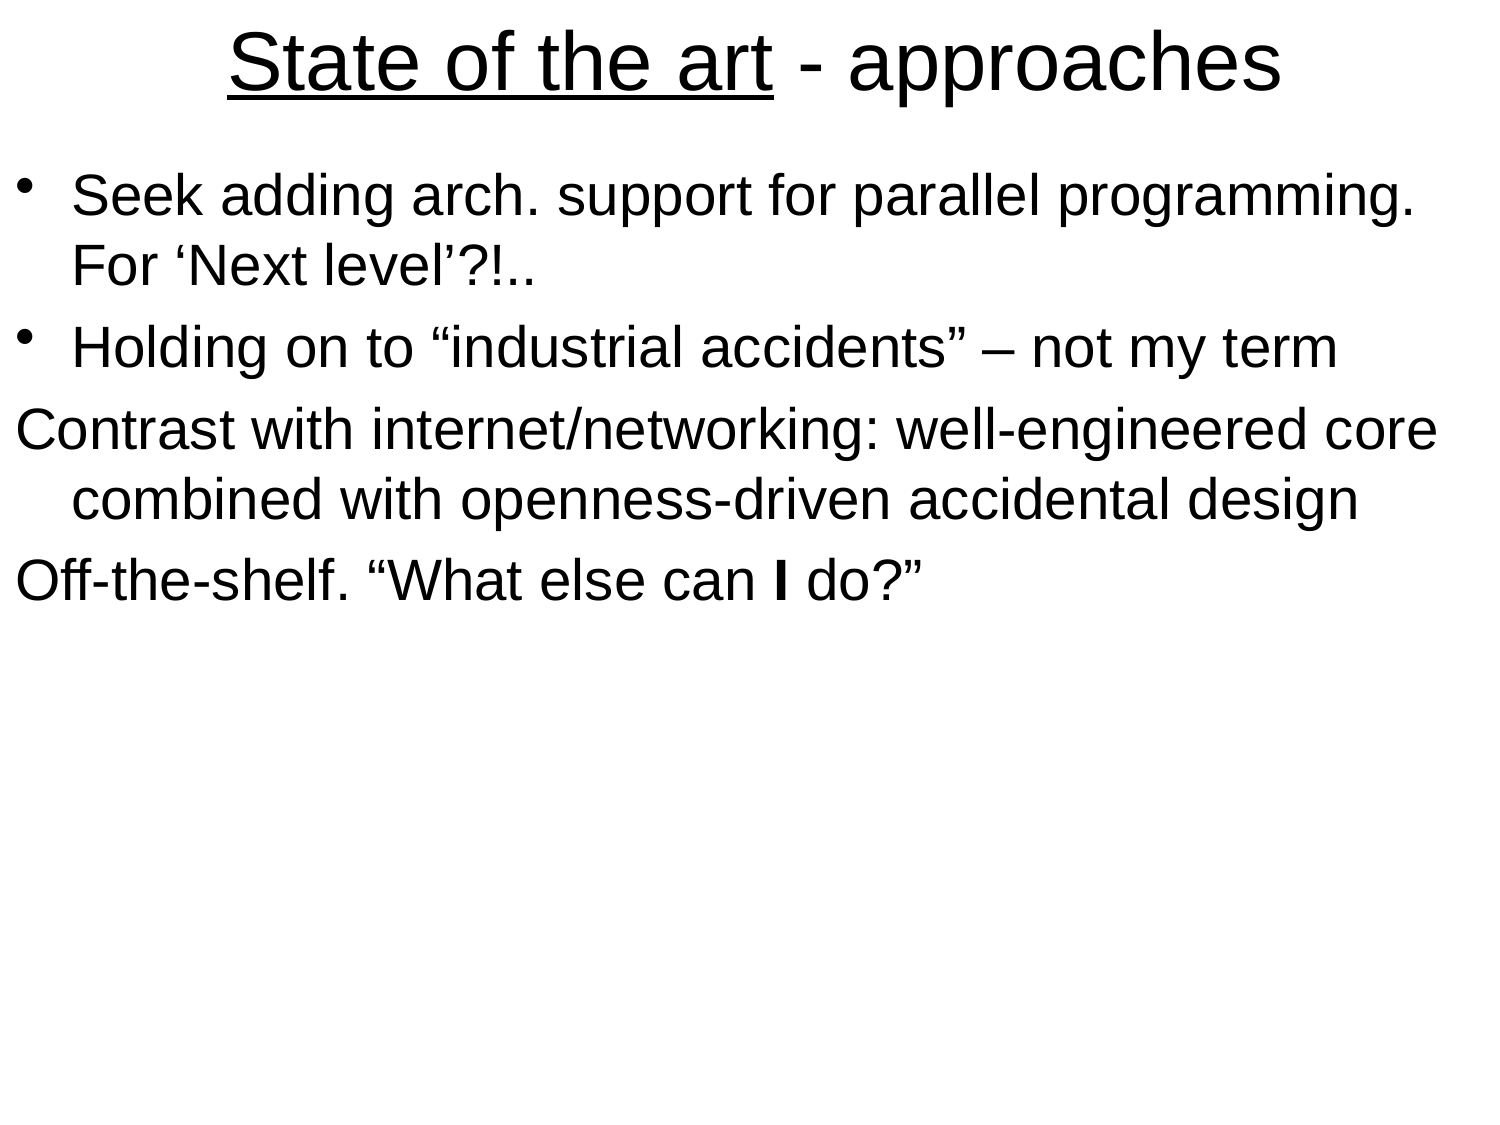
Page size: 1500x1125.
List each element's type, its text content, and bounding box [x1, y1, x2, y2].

list Seek adding arch. support for parallel programming. For ‘Next level’?!.. Holding on to “industrial accidents” – not my term Contrast with internet/networking: well-engineered core combined with openness-driven accidental design Off-the-shelf. “What else can I do?” [0, 149, 1500, 1051]
text_box State of the art - approaches [212, 0, 1363, 115]
